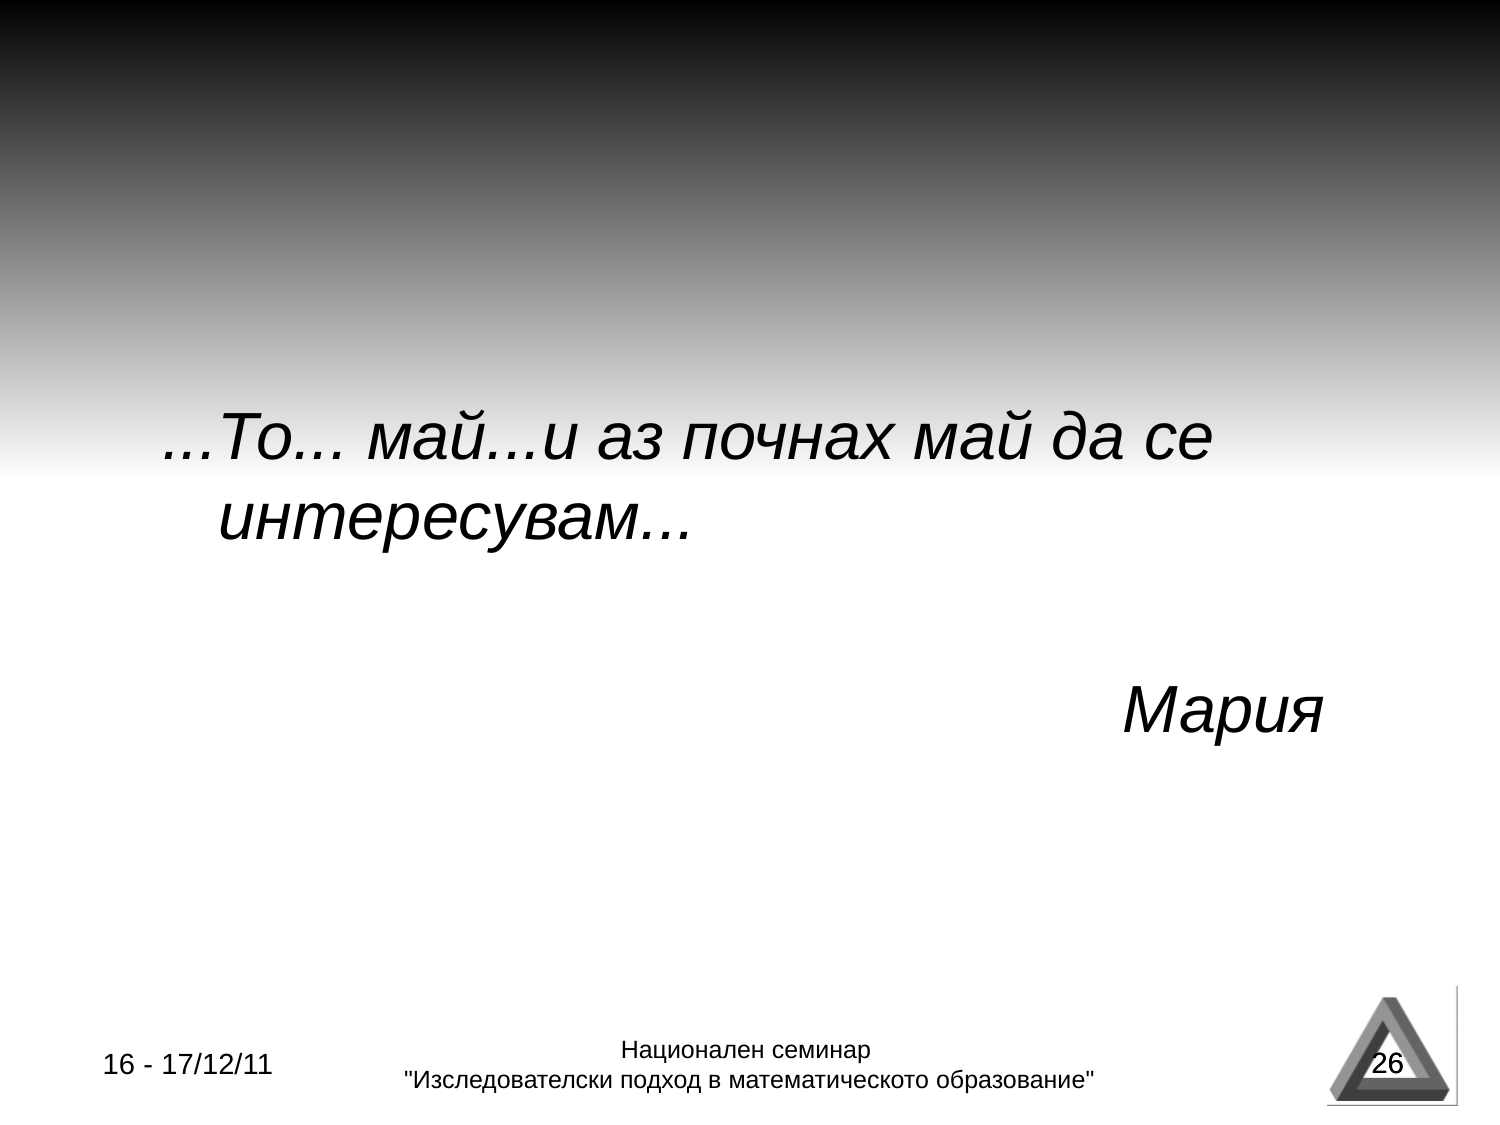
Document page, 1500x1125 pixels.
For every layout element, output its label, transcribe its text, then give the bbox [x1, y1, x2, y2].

picture [1327, 986, 1458, 1106]
list ...То... май...и аз почнах май да се интересувам... Мария [147, 385, 1341, 1006]
footer Национален семинар "Изследователски подход в математическото образование" [312, 1024, 1187, 1103]
slide_number 26 [1186, 1022, 1420, 1102]
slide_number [74, 1024, 302, 1103]
